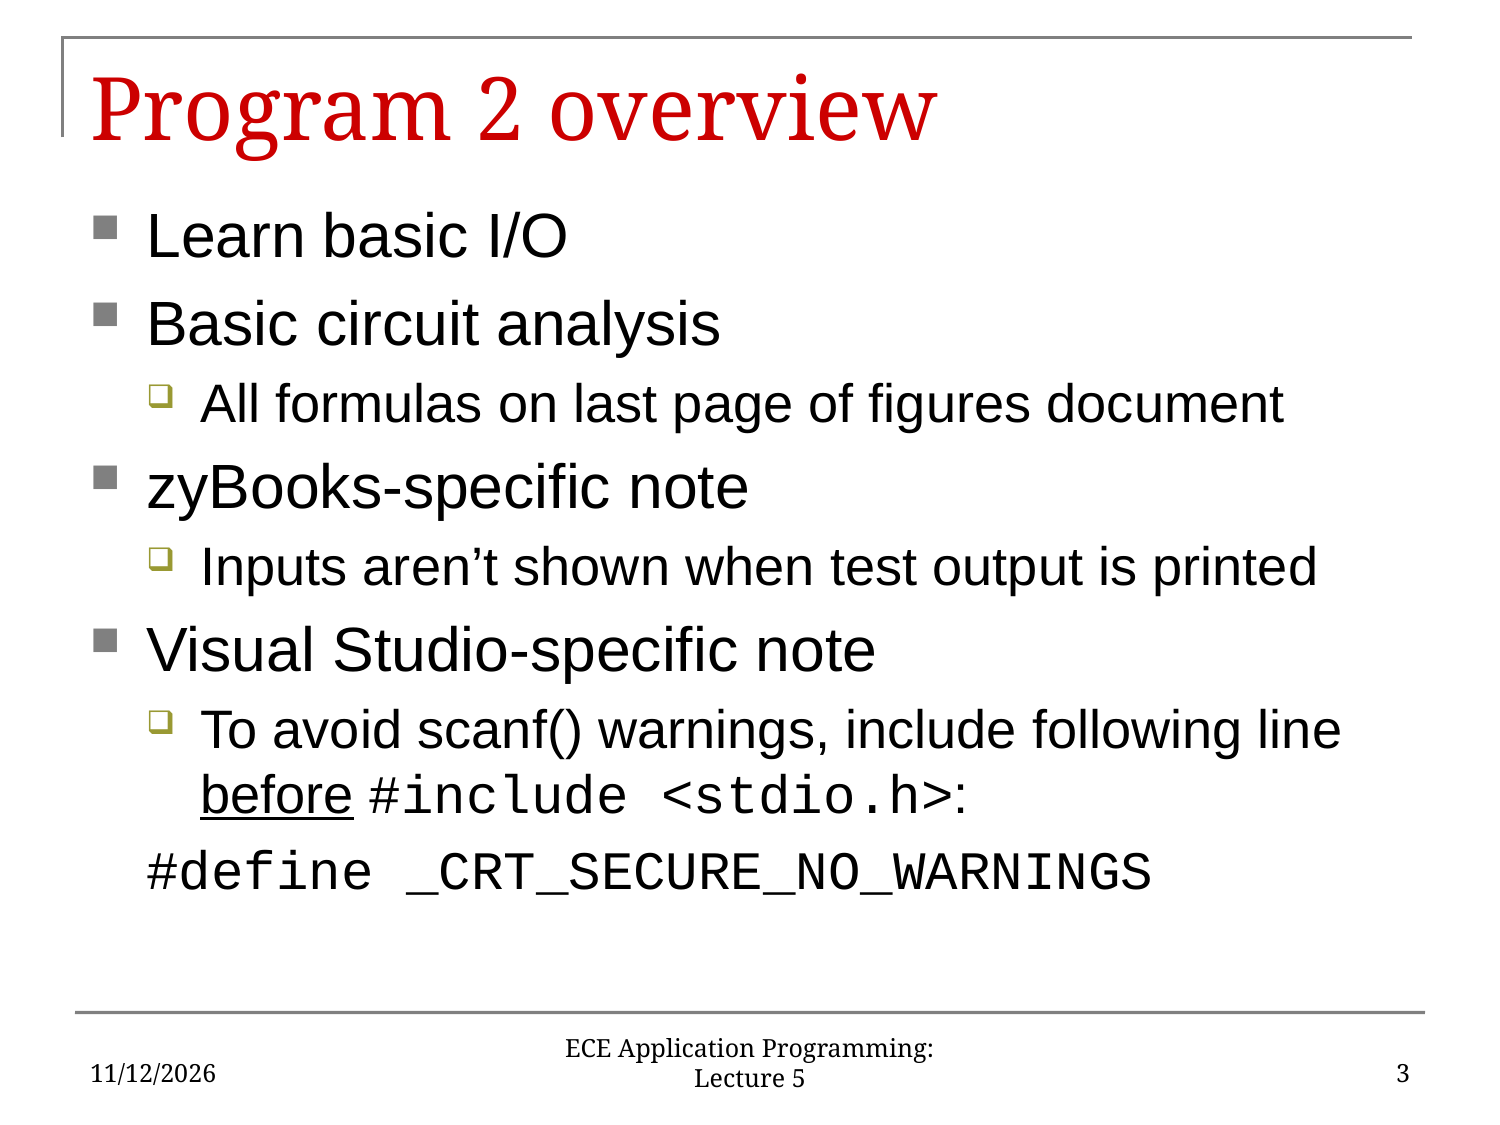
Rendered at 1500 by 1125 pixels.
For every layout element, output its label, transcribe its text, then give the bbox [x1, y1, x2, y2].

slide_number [74, 1023, 426, 1100]
title Program 2 overview [75, 45, 1425, 163]
list Learn basic I/O Basic circuit analysis All formulas on last page of figures document zyBooks-specific note Inputs aren’t shown when test output is printed Visual Studio-specific note To avoid scanf() warnings, include following line before #include <stdio.h>: #define _CRT_SECURE_NO_WARNINGS [75, 187, 1425, 1006]
footer ECE Application Programming: Lecture 5 [512, 1024, 988, 1101]
slide_number 3 [1074, 1023, 1426, 1100]
